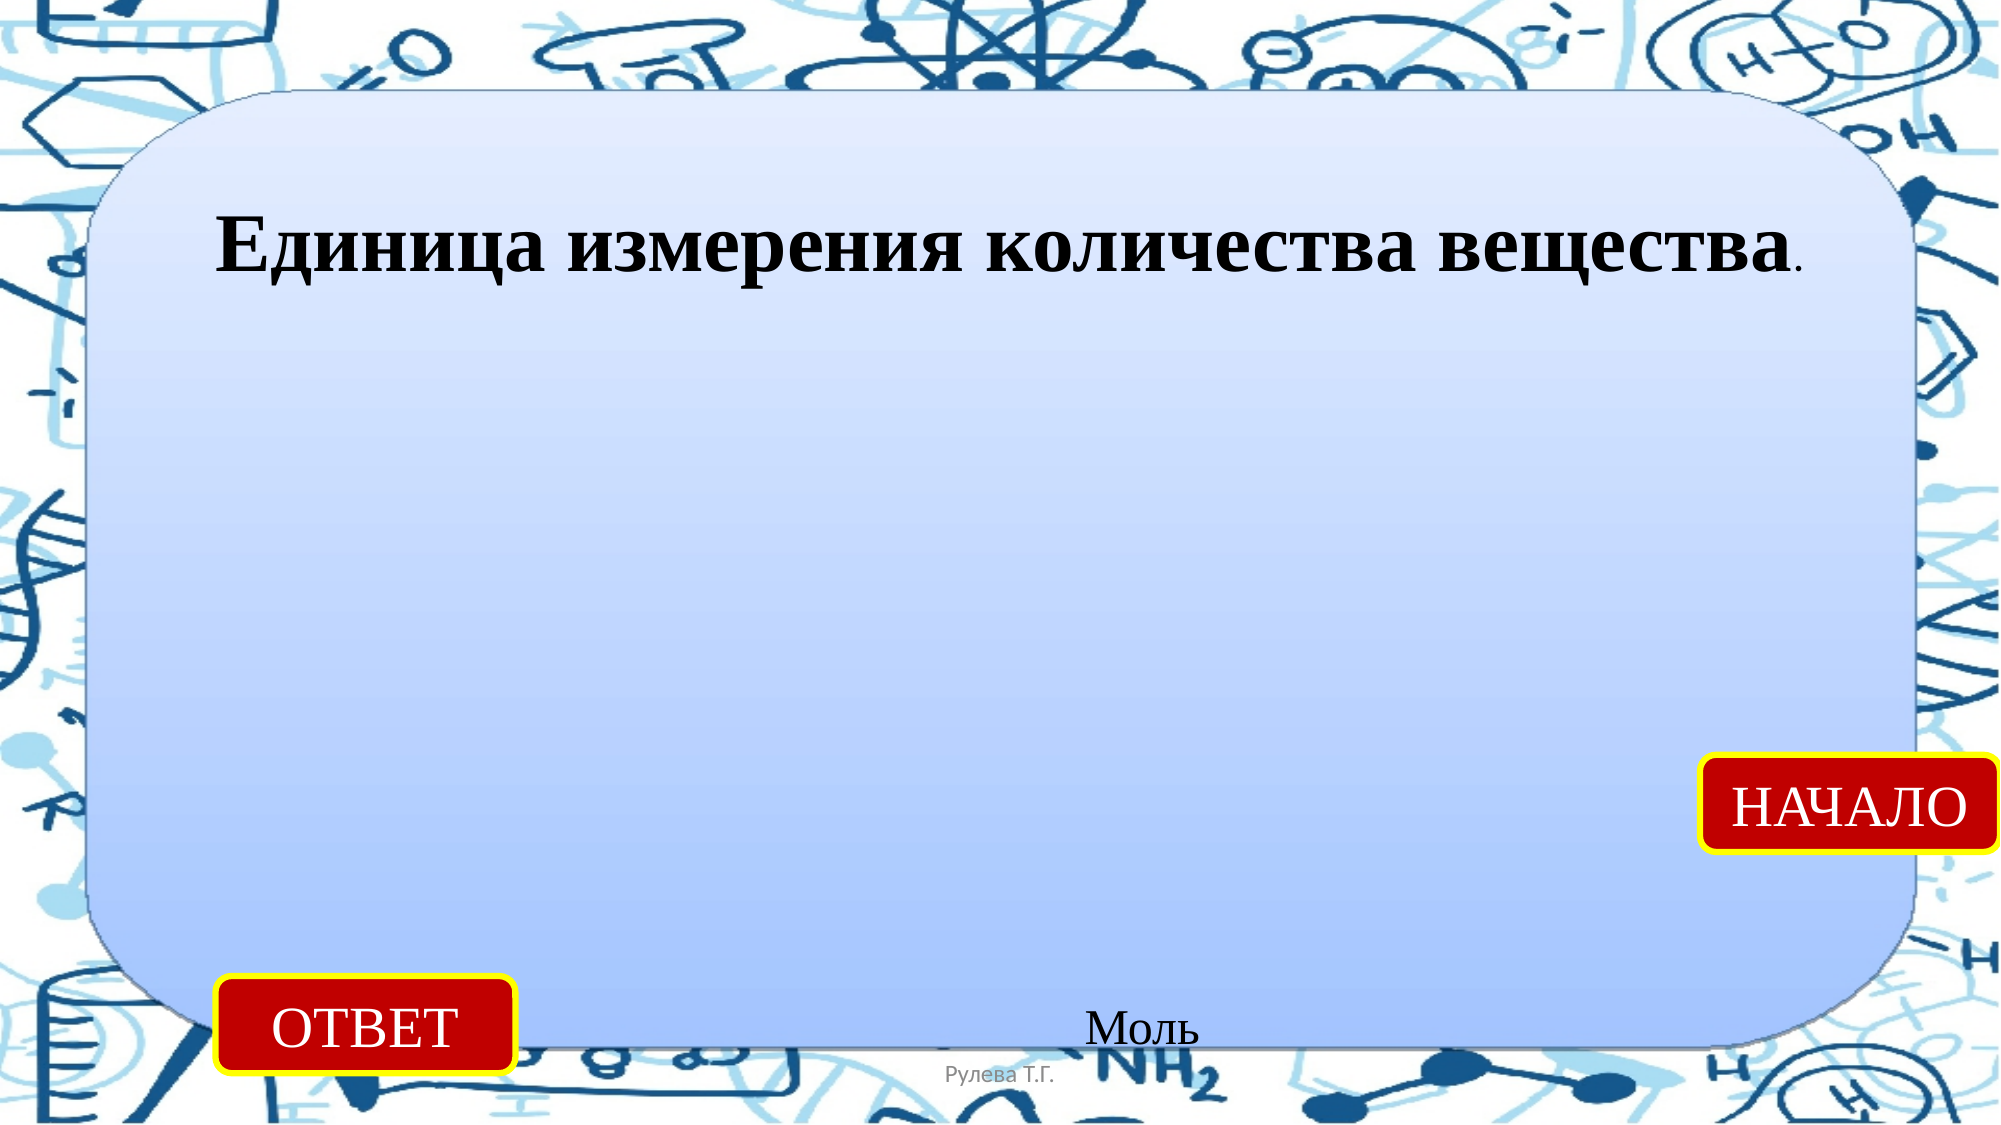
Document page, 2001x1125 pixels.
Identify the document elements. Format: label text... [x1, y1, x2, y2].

text_box Единица измерения количества вещества. [200, 180, 1827, 295]
text_box НАЧАЛО [1698, 753, 2000, 854]
text_box ОТВЕТ [214, 974, 517, 1075]
footer Рулева Т.Г. [662, 1042, 1338, 1103]
text_box Моль [722, 986, 1562, 1062]
picture [0, 0, 2001, 1125]
